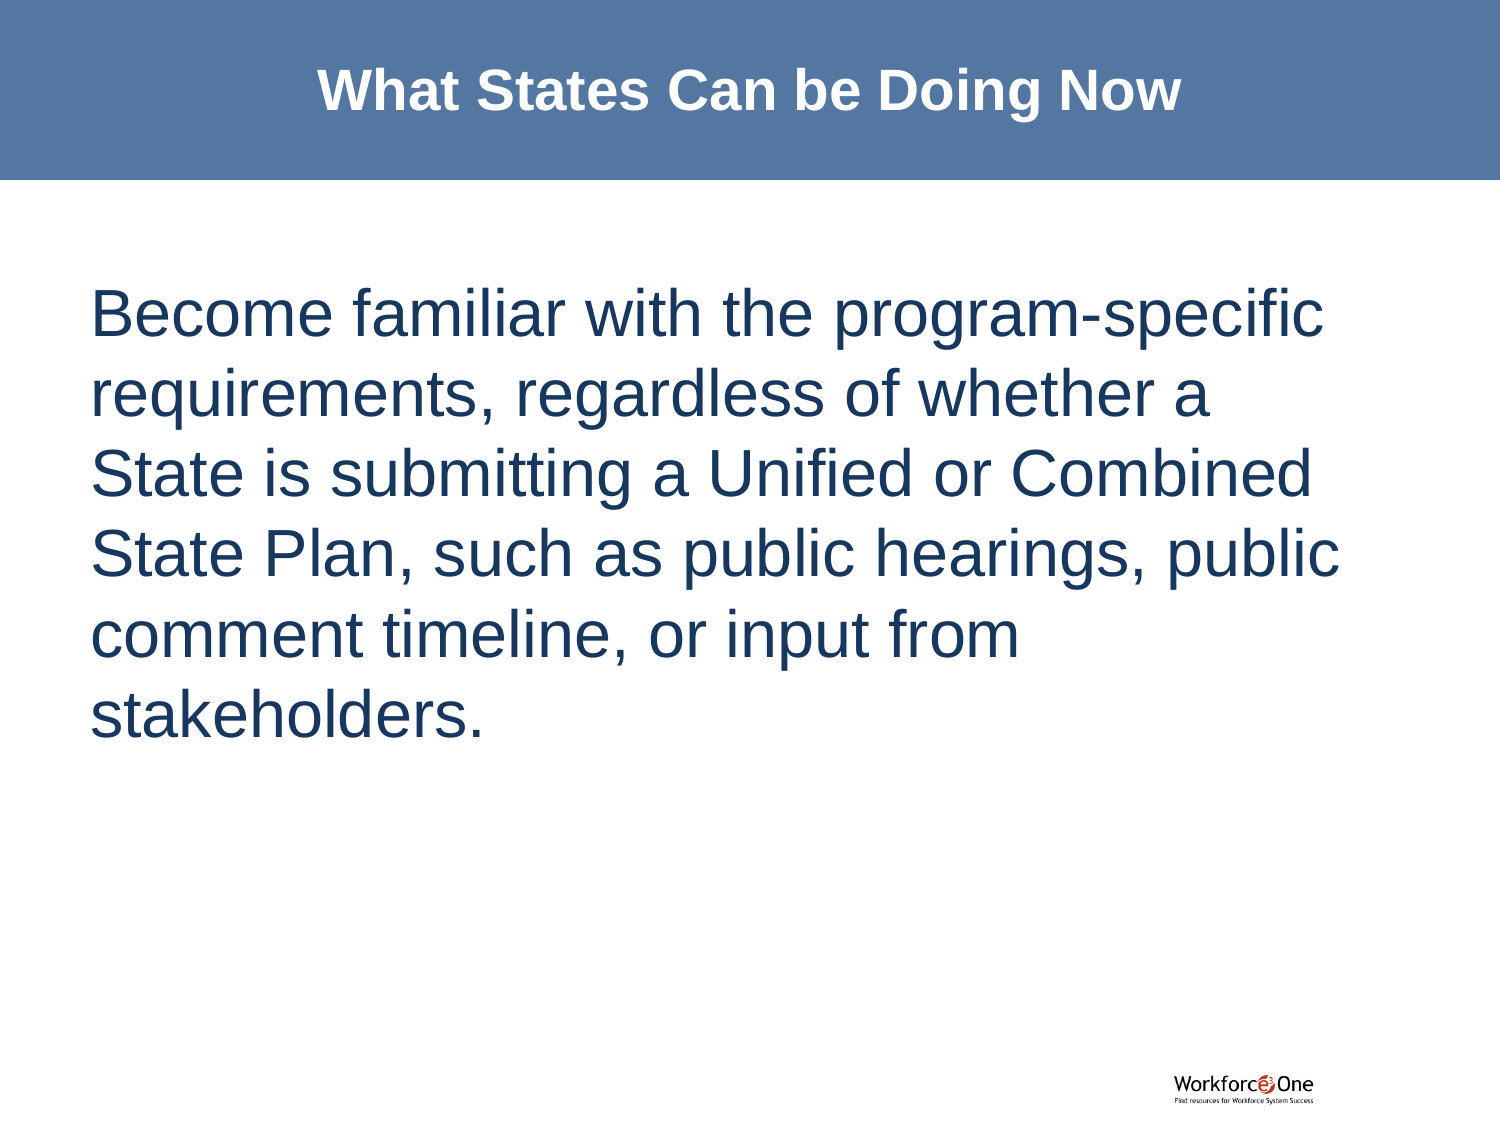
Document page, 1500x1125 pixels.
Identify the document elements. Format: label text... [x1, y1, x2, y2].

list Become familiar with the program-specific requirements, regardless of whether a State is submitting a Unified or Combined State Plan, such as public hearings, public comment timeline, or input from stakeholders. [75, 262, 1375, 1005]
picture [1162, 1049, 1325, 1125]
title What States Can be Doing Now [0, 0, 1500, 175]
